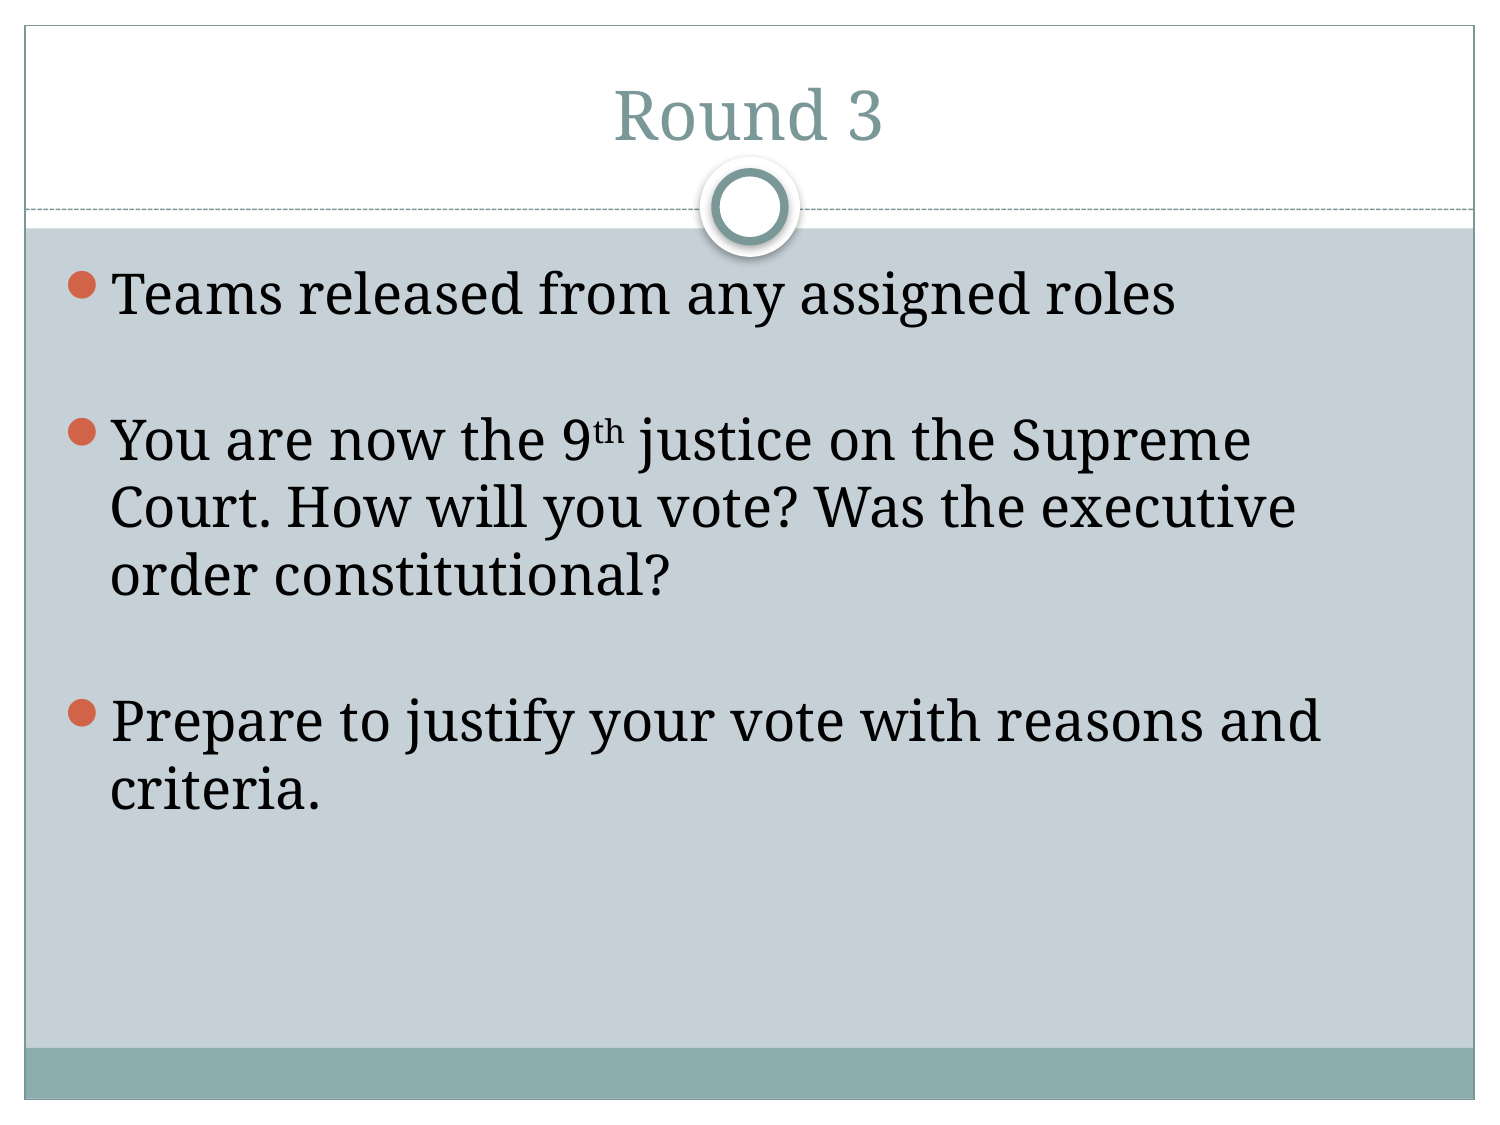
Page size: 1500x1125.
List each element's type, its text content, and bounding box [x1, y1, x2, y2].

title Round 3 [49, 37, 1450, 162]
list Teams released from any assigned roles You are now the 9th justice on the Supreme Court. How will you vote? Was the executive order constitutional? Prepare to justify your vote with reasons and criteria. [49, 250, 1445, 1001]
